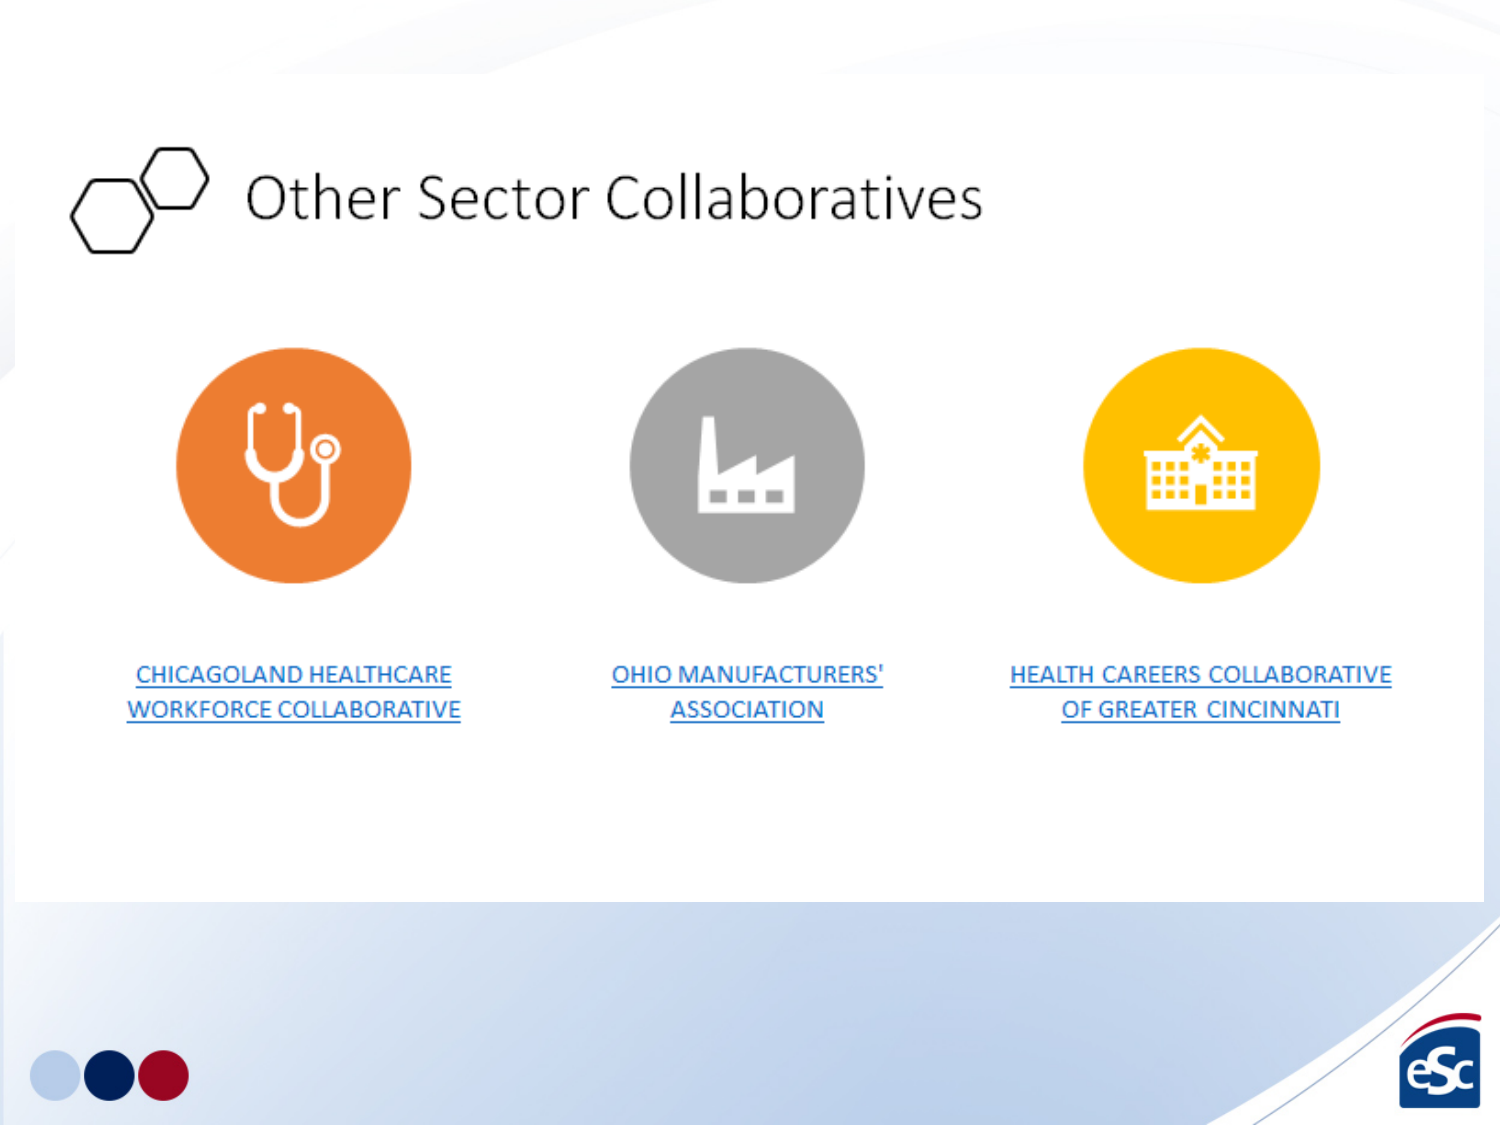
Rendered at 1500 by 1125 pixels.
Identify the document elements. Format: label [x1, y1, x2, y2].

picture [0, 0, 1500, 1125]
list [14, 74, 1485, 902]
